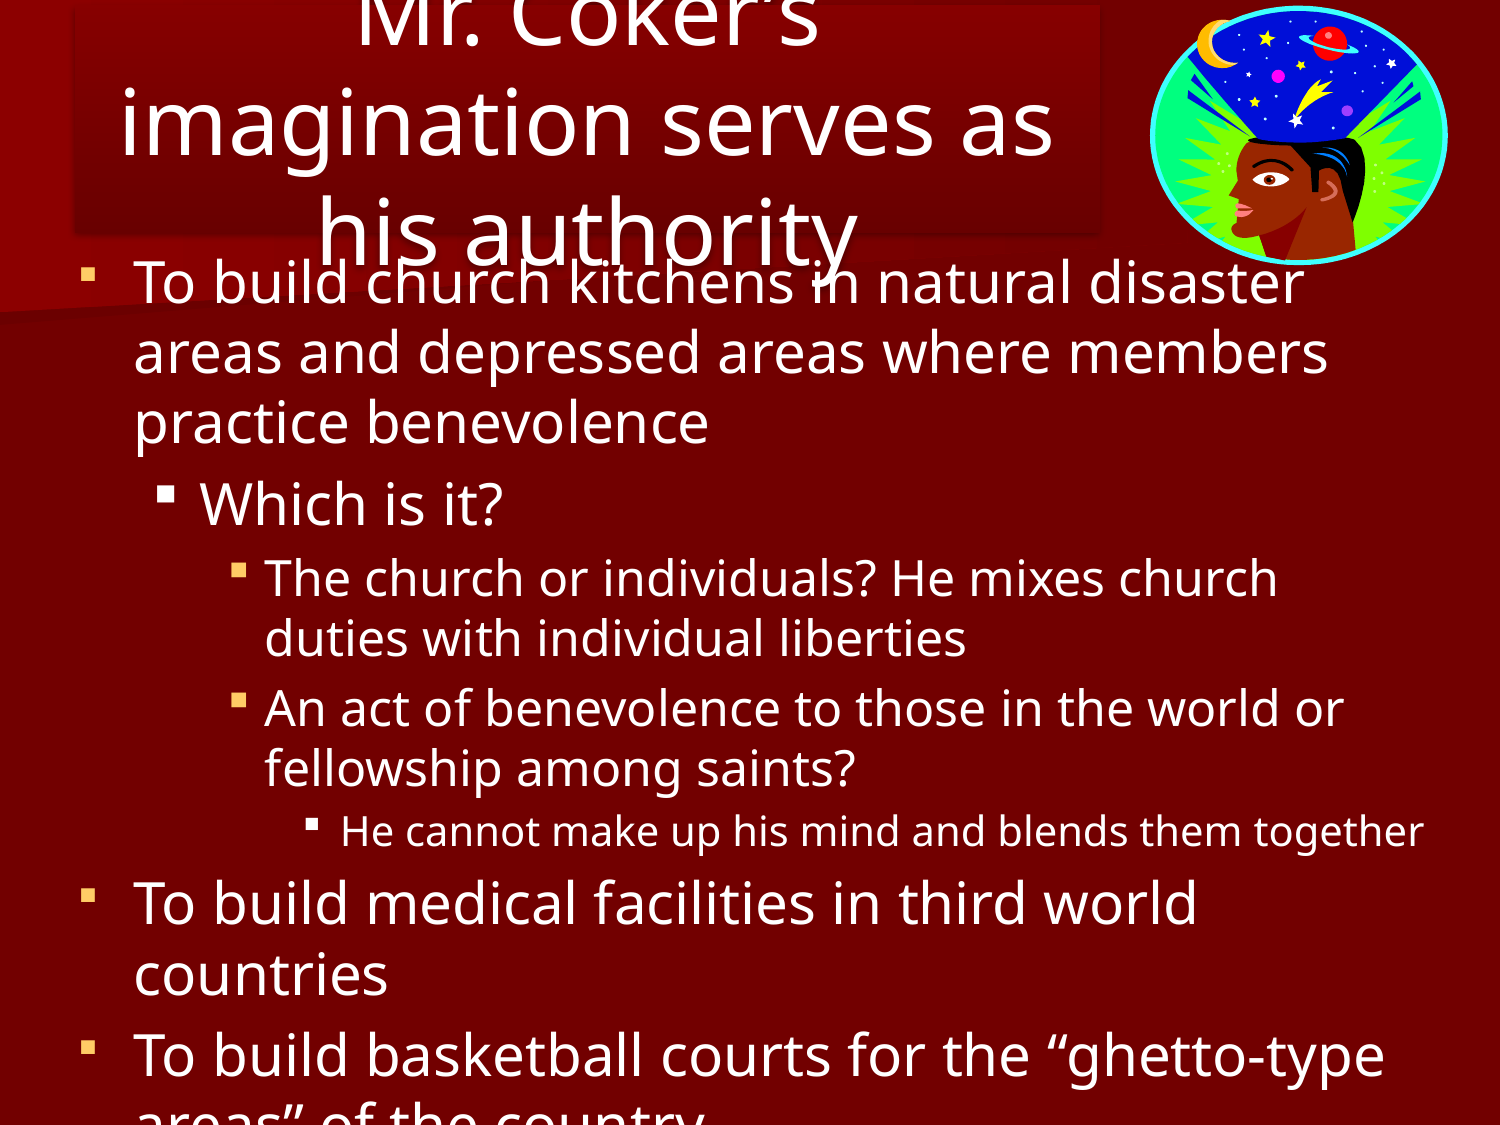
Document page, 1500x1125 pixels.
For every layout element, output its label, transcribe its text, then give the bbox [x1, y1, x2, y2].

list To build church kitchens in natural disaster areas and depressed areas where members practice benevolence Which is it? The church or individuals? He mixes church duties with individual liberties An act of benevolence to those in the world or fellowship among saints? He cannot make up his mind and blends them together To build medical facilities in third world countries To build basketball courts for the “ghetto-type areas” of the country [62, 237, 1450, 975]
title Mr. Coker’s imagination serves as his authority [75, 5, 1100, 233]
picture [1149, 5, 1449, 266]
